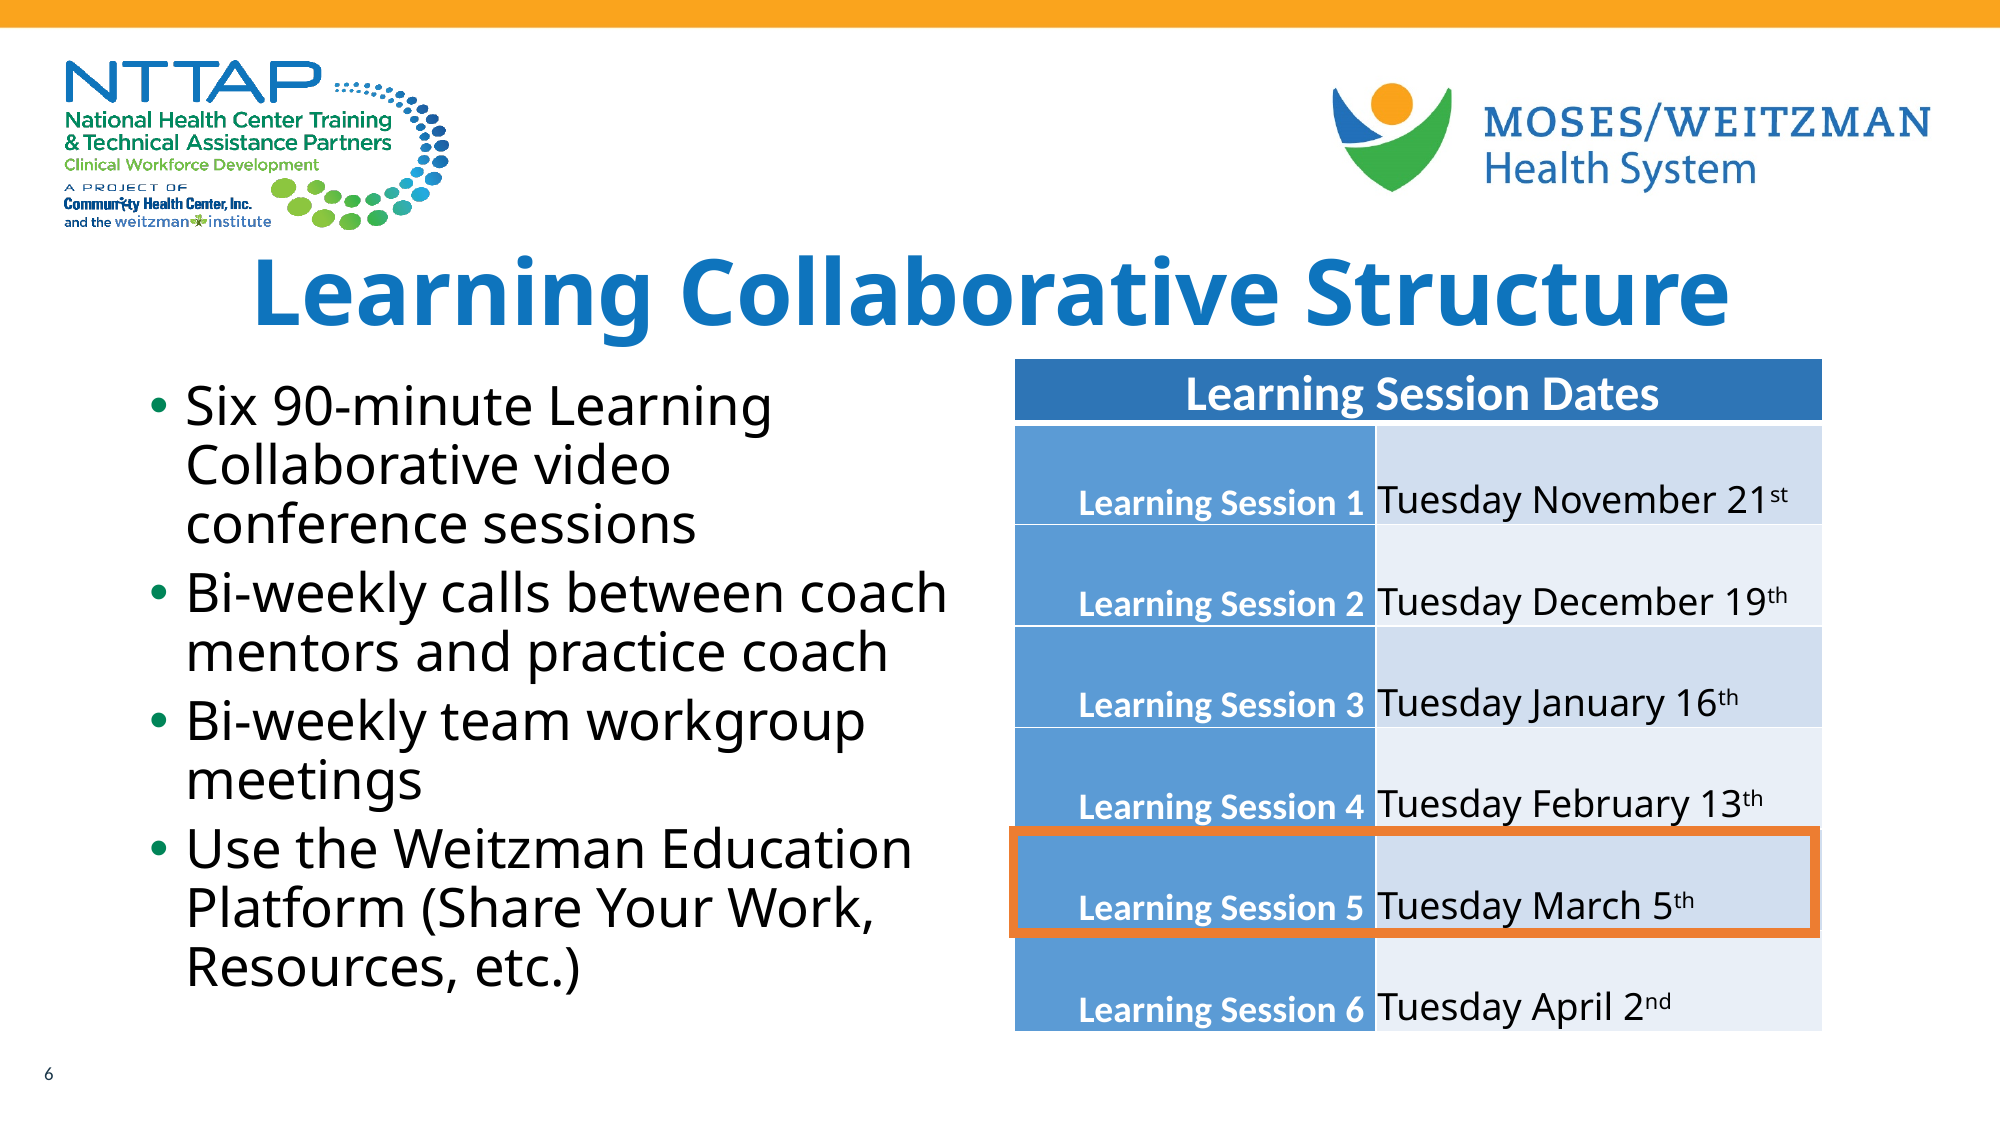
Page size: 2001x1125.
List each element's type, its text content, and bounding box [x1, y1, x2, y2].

table_cell Learning Session 4 [1015, 728, 1375, 828]
table_cell Tuesday January 16th [1377, 627, 1822, 727]
table_cell Learning Session 2 [1015, 525, 1375, 625]
table_cell Tuesday April 2nd [1377, 931, 1822, 1031]
table_cell Learning Session 1 [1015, 426, 1375, 524]
list Six 90-minute Learning Collaborative video conference sessions Bi-weekly calls between coach mentors and practice coach Bi-weekly team workgroup meetings Use the Weitzman Education Platform (Share Your Work, Resources, etc.) [134, 371, 972, 1019]
table_cell Tuesday March 5th [1816, 830, 1822, 930]
table_cell Tuesday November 21st [1377, 426, 1822, 524]
table_header Learning Session Dates [1015, 359, 1822, 420]
text_box [1013, 830, 1816, 933]
table_cell Learning Session 3 [1015, 627, 1375, 727]
picture [0, 0, 2000, 1125]
title Learning Collaborative Structure [91, 239, 1892, 358]
table_cell Learning Session 6 [1015, 933, 1375, 1031]
text_box 6 [23, 1053, 74, 1091]
table_cell Tuesday December 19th [1377, 525, 1822, 625]
table_cell Tuesday February 13th [1377, 728, 1822, 828]
